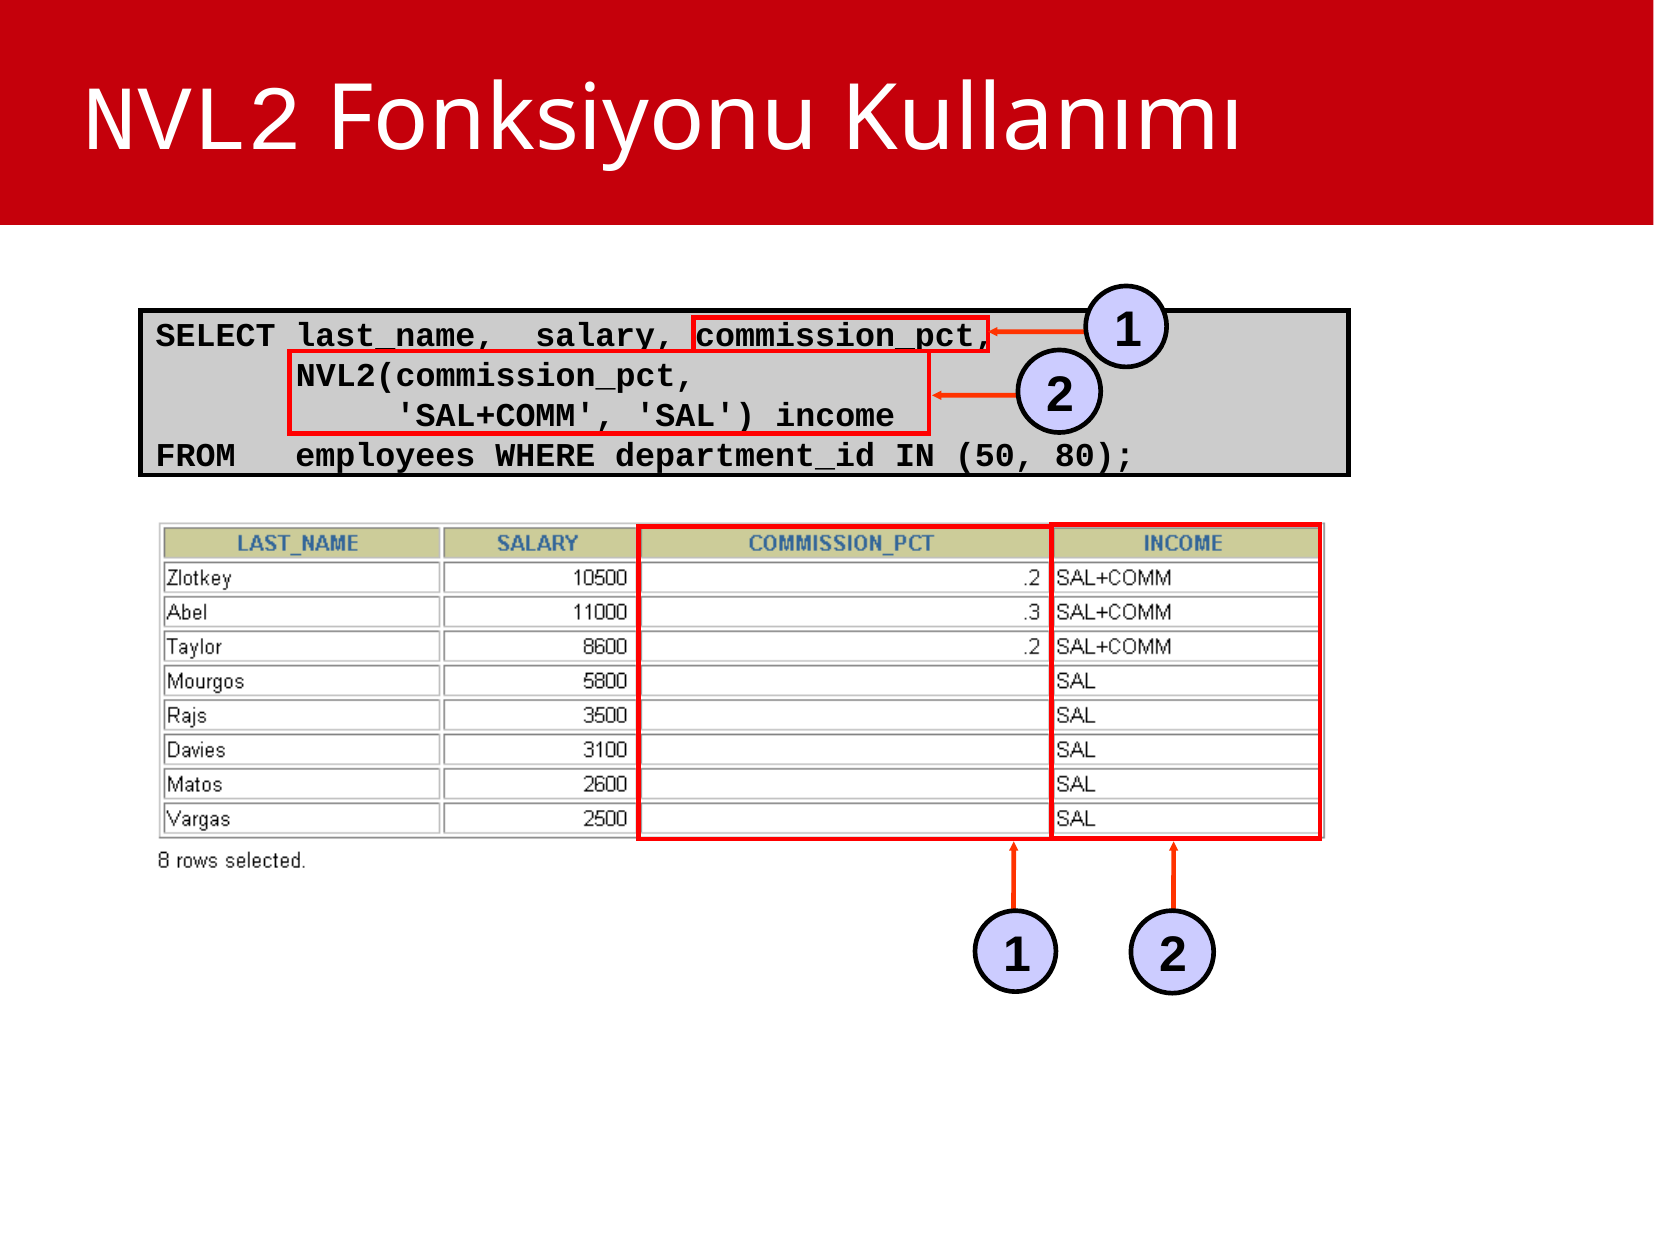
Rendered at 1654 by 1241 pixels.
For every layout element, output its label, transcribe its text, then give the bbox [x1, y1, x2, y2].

picture [153, 515, 1334, 877]
text_box 1 [1085, 285, 1167, 367]
text_box [693, 317, 988, 351]
title NVL2 Fonksiyonu Kullanımı [82, 9, 1654, 217]
text_box 1 [975, 910, 1056, 992]
text_box SELECT last_name, salary, commission_pct, NVL2(commission_pct, 'SAL+COMM', 'SAL') income FROM employees WHERE department_id IN (50, 80); [140, 310, 1349, 476]
text_box [289, 351, 930, 434]
text_box 2 [1017, 349, 1101, 433]
text_box [987, 327, 1085, 336]
text_box 2 [1130, 910, 1214, 994]
text_box [932, 391, 1018, 400]
